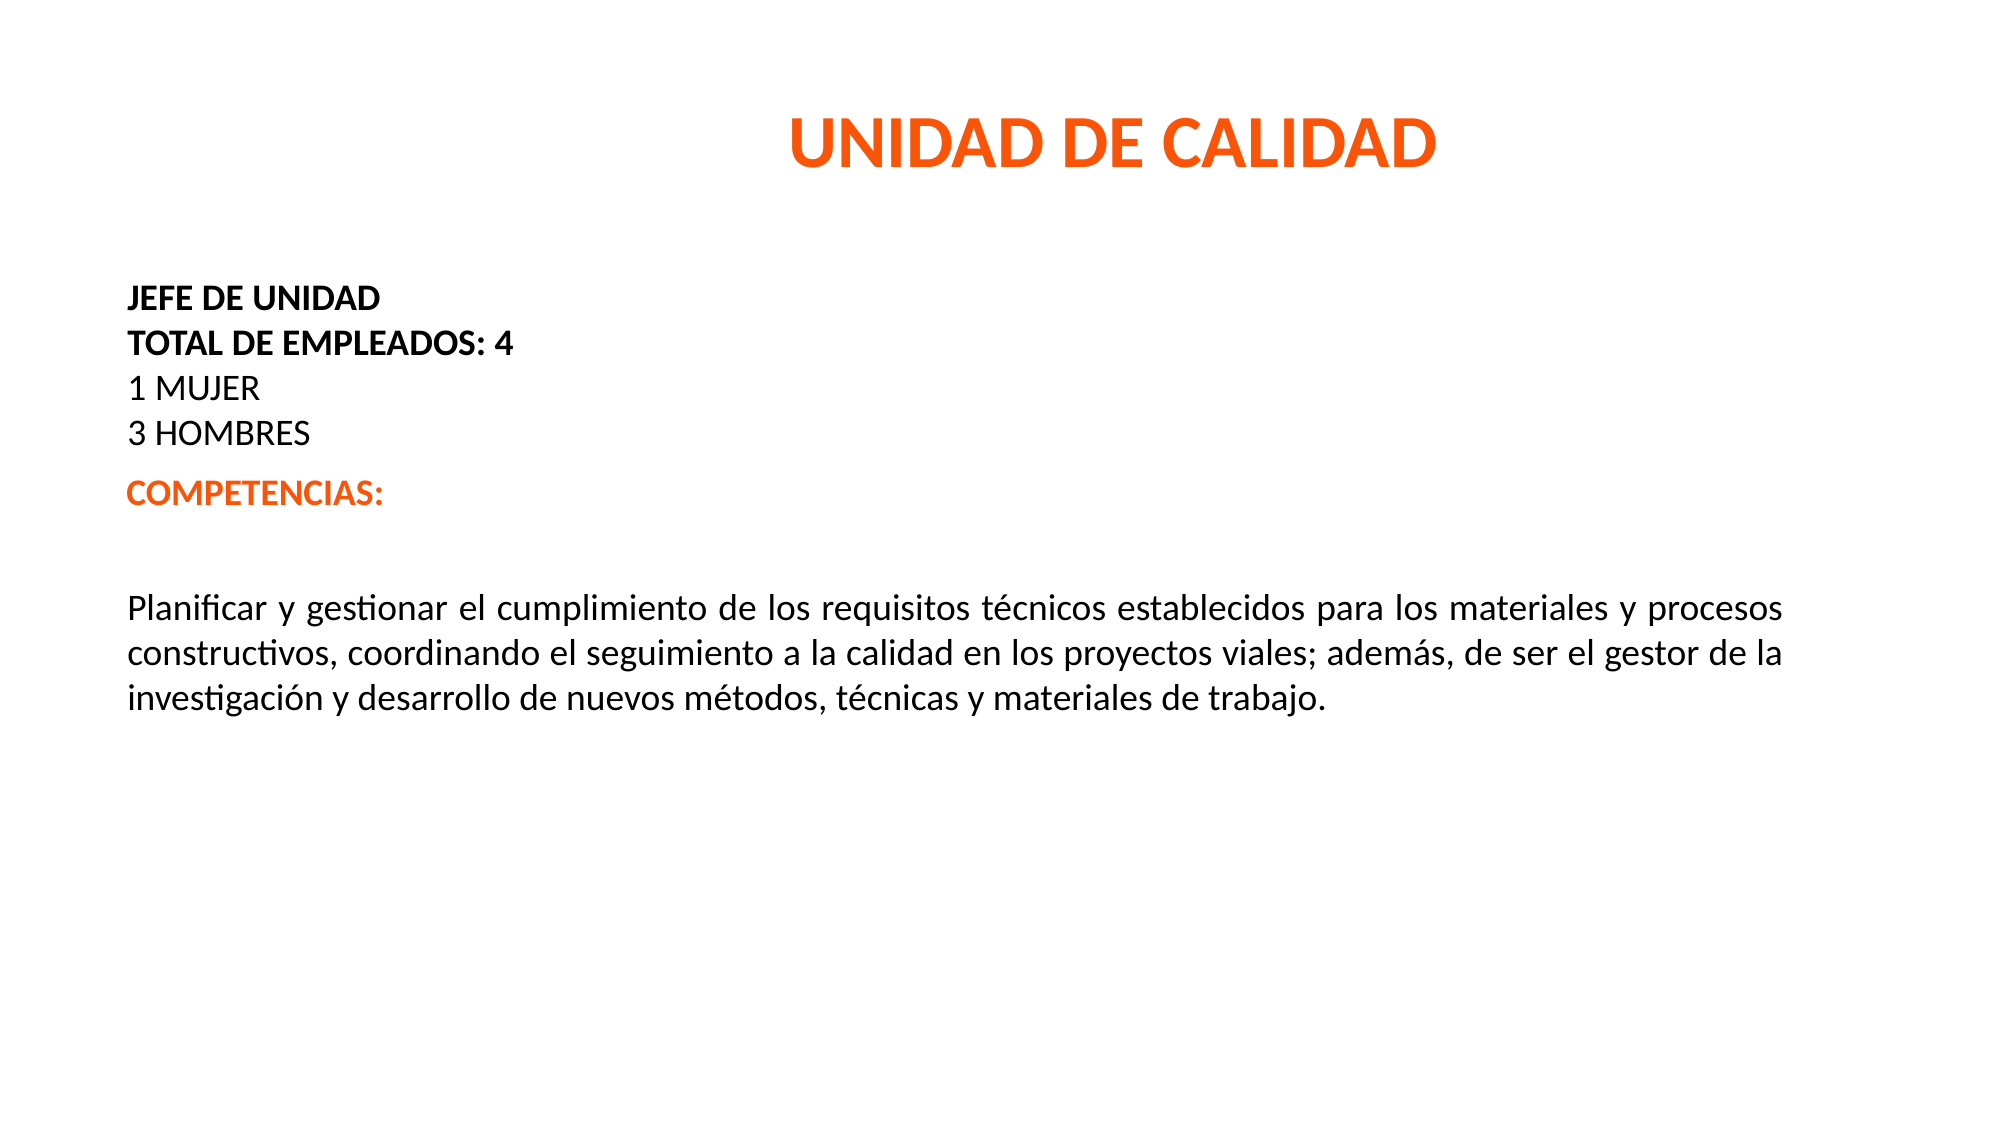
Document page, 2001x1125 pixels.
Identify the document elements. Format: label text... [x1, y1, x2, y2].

text_box Planificar y gestionar el cumplimiento de los requisitos técnicos establecidos para los materiales y procesos constructivos, coordinando el seguimiento a la calidad en los proyectos viales; además, de ser el gestor de la investigación y desarrollo de nuevos métodos, técnicas y materiales de trabajo. [112, 575, 1800, 725]
text_box UNIDAD DE CALIDAD [773, 85, 1470, 191]
text_box JEFE DE UNIDAD TOTAL DE EMPLEADOS: 4 1 MUJER 3 HOMBRES [112, 265, 940, 461]
text_box COMPETENCIAS: [111, 460, 400, 521]
